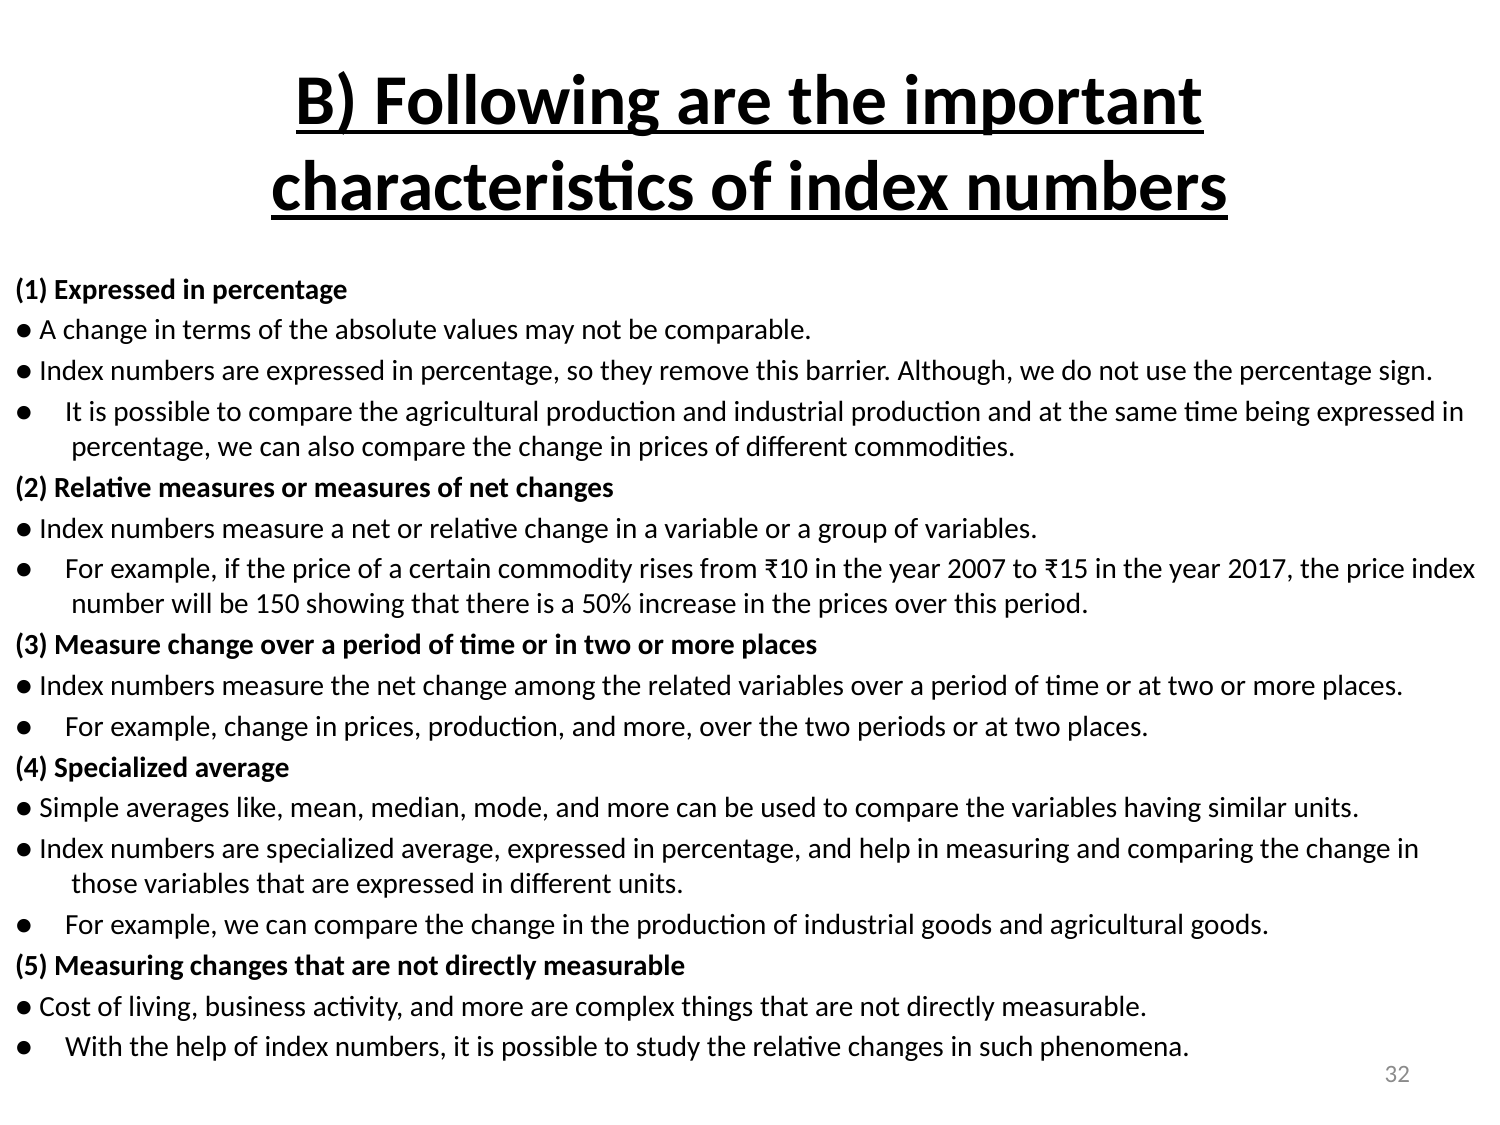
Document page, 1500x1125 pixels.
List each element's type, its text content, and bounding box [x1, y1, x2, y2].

list (1) Expressed in percentage ● A change in terms of the absolute values may not be comparable. ● Index numbers are expressed in percentage, so they remove this barrier. Although, we do not use the percentage sign. ● It is possible to compare the agricultural production and industrial production and at the same time being expressed in percentage, we can also compare the change in prices of different commodities. (2) Relative measures or measures of net changes ● Index numbers measure a net or relative change in a variable or a group of variables. ● For example, if the price of a certain commodity rises from ₹10 in the year 2007 to ₹15 in the year 2017, the price index number will be 150 showing that there is a 50% increase in the prices over this period. (3) Measure change over a period of time or in two or more places ● Index numbers measure the net change among the related variables over a period of time or at two or more places. ● For example, change in prices, production, and more, over the two periods or at two places. (4) Specialized average ● Simple averages like, mean, median, mode, and more can be used to compare the variables having similar units. ● Index numbers are specialized average, expressed in percentage, and help in measuring and comparing the change in those variables that are expressed in different units. ● For example, we can compare the change in the production of industrial goods and agricultural goods. (5) Measuring changes that are not directly measurable ● Cost of living, business activity, and more are complex things that are not directly measurable. ● With the help of index numbers, it is possible to study the relative changes in such phenomena. [0, 262, 1500, 1005]
slide_number 32 [1074, 1042, 1425, 1103]
title B) Following are the important characteristics of index numbers [75, 45, 1425, 233]
